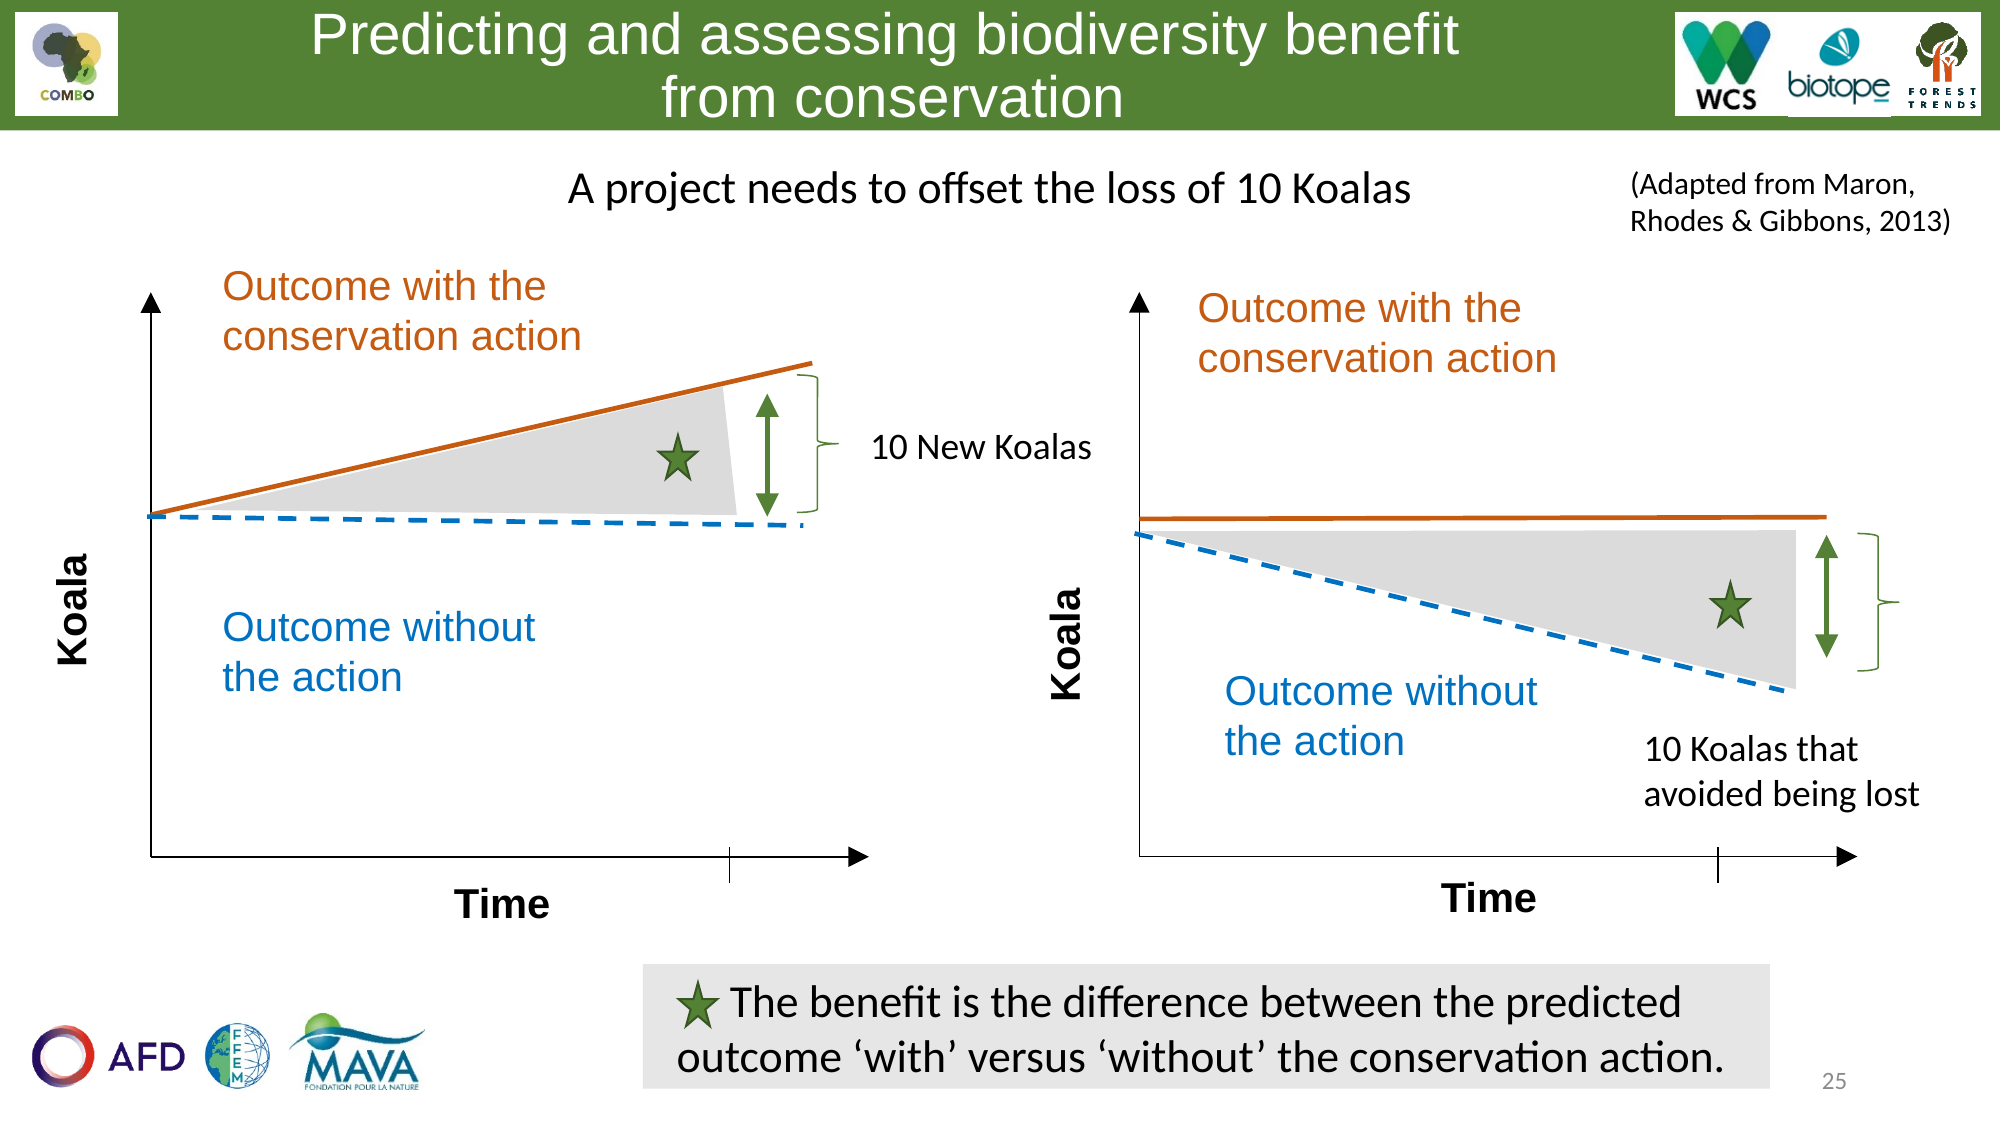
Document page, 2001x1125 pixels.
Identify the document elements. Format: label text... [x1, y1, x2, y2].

picture [1907, 22, 1980, 109]
picture [1788, 14, 1891, 117]
picture [1675, 14, 1777, 116]
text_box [1030, 273, 1938, 929]
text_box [37, 251, 1109, 935]
picture [15, 1009, 201, 1103]
picture [15, 12, 118, 116]
picture [288, 1013, 425, 1090]
text_box A project needs to offset the loss of 10 Koalas [244, 149, 1737, 220]
picture [202, 1013, 271, 1098]
text_box Predicting and assessing biodiversity benefit from conservation [122, 0, 1666, 76]
text_box The benefit is the difference between the predicted outcome ‘with’ versus ‘without’ the conservation action. [642, 964, 1770, 1089]
text_box [675, 978, 720, 1030]
text_box (Adapted from Maron, Rhodes & Gibbons, 2013) [1615, 155, 1997, 250]
